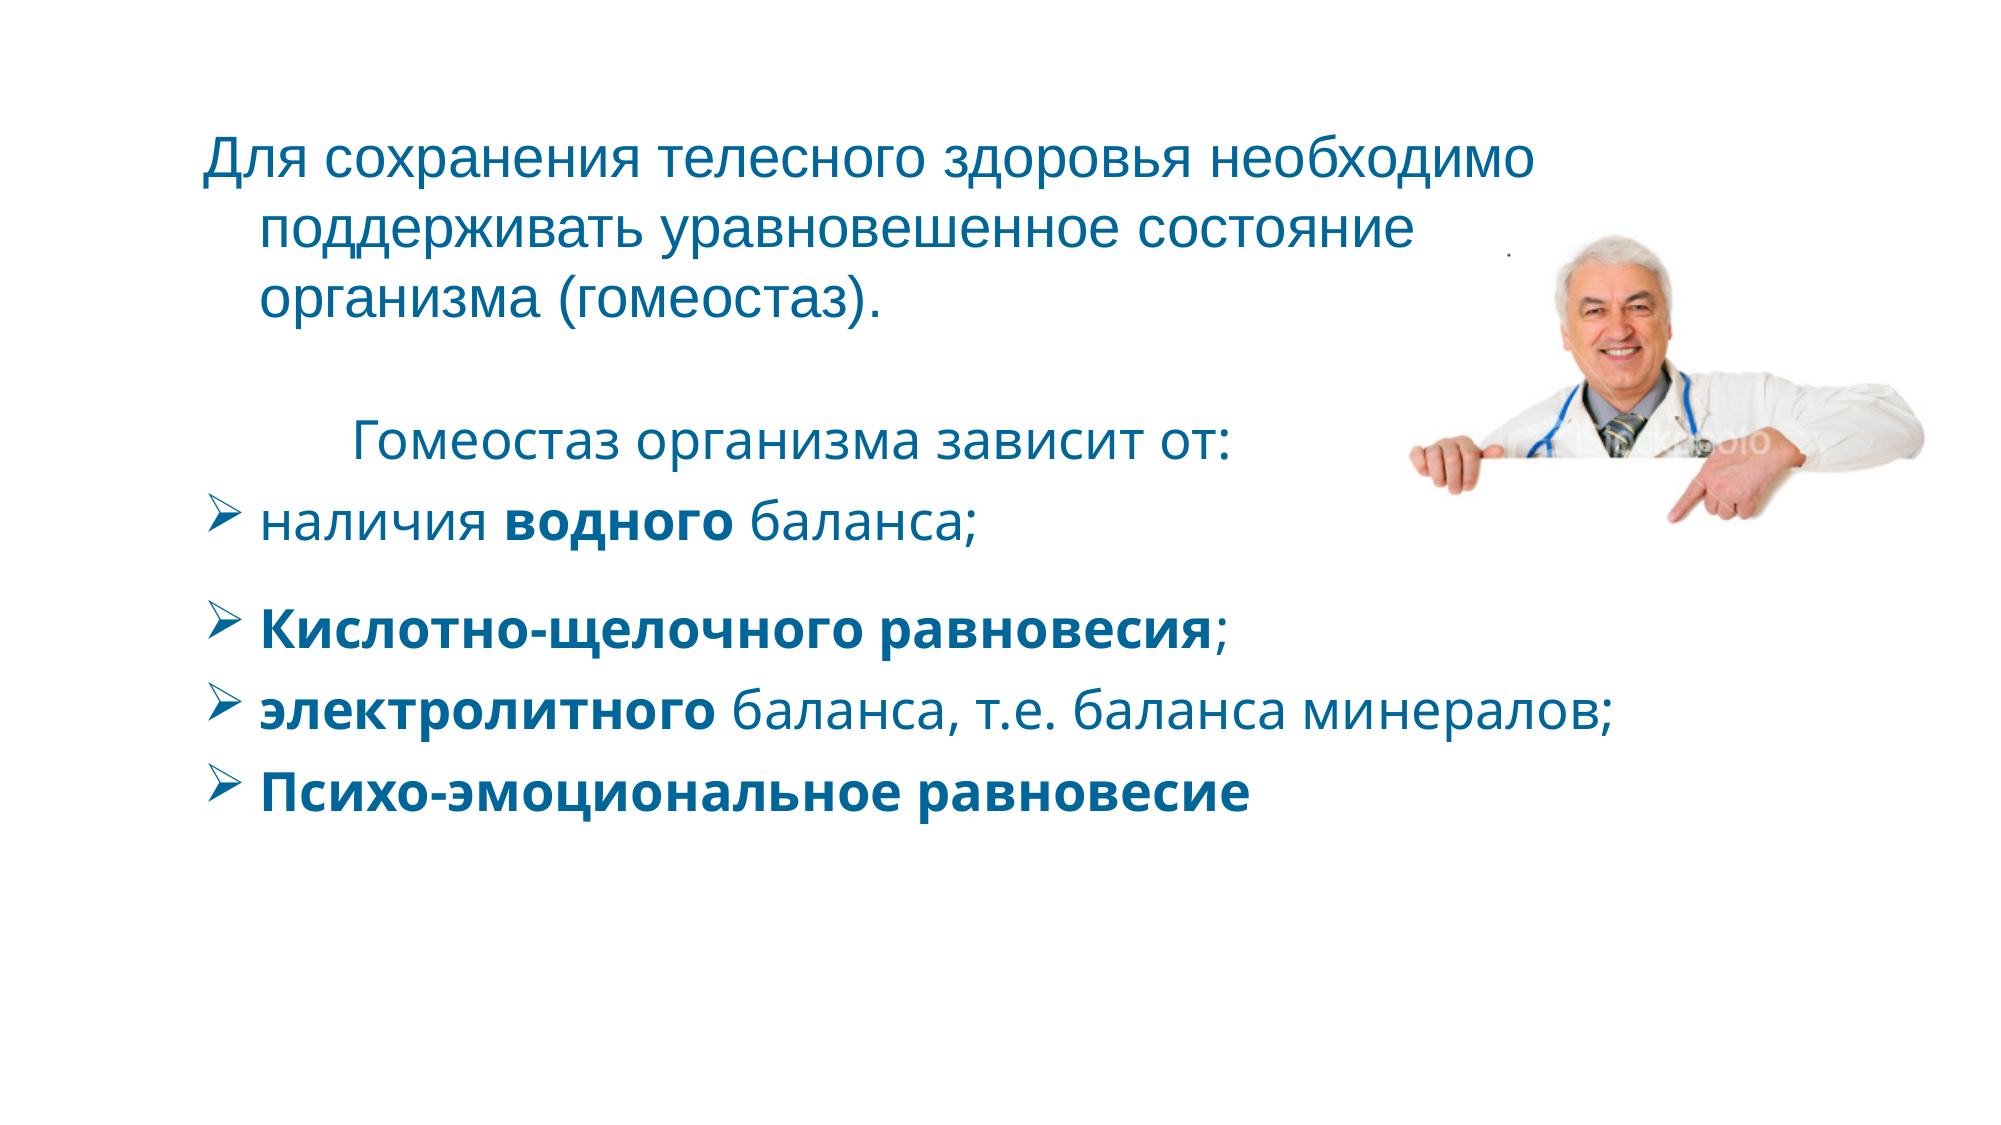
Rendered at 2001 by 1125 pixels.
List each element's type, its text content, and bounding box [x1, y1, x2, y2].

text_box Кислотно-щелочного равновесия; электролитного баланса, т.е. баланса минералов; Психо-эмоциональное равновесие [188, 586, 1874, 830]
text_box Гомеостаз организма зависит от: наличия водного баланса; [188, 397, 1396, 586]
picture [1395, 227, 1936, 529]
text_box Для сохранения телесного здоровья необходимо поддерживать уравновешенное состояние организма (гомеостаз). [188, 112, 1583, 337]
